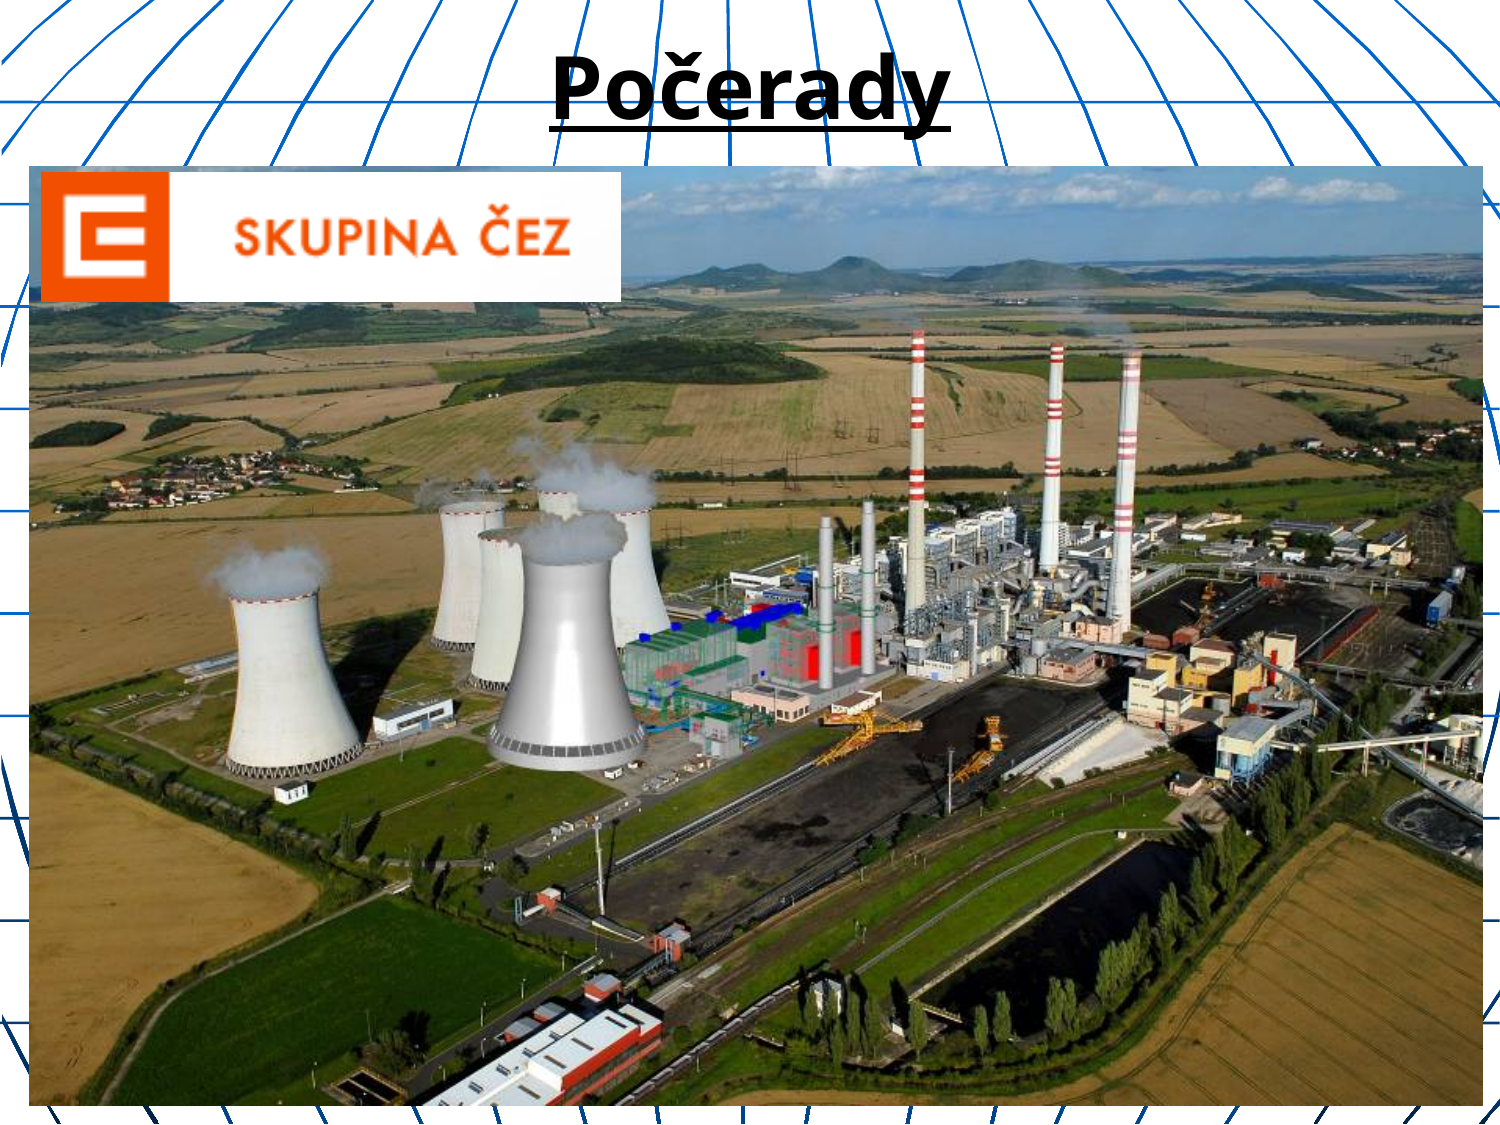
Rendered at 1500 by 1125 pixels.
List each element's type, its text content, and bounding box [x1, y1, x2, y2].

text_box Počerady [29, 31, 1471, 138]
picture [29, 166, 1483, 1106]
